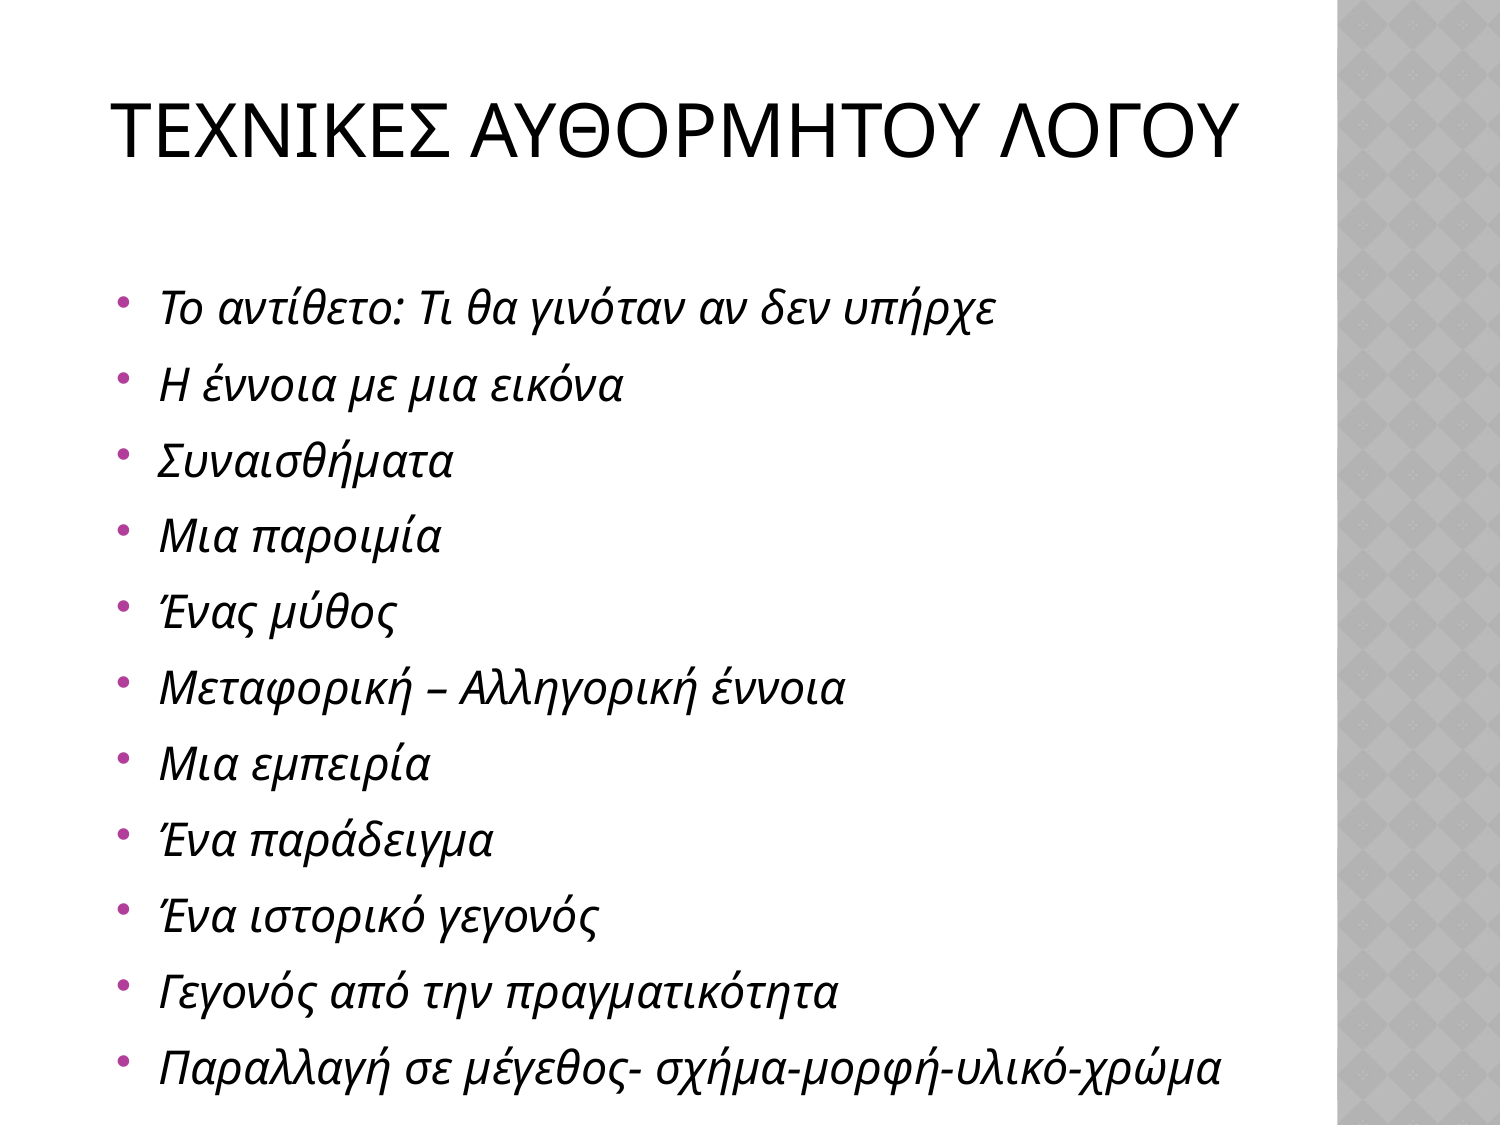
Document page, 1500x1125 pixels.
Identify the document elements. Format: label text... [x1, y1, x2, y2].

list Το αντίθετο: Τι θα γινόταν αν δεν υπήρχε Η έννοια με μια εικόνα Συναισθήματα Μια παροιμία Ένας μύθος Μεταφορική – Αλληγορική έννοια Μια εμπειρία Ένα παράδειγμα Ένα ιστορικό γεγονός Γεγονός από την πραγματικότητα Παραλλαγή σε μέγεθος- σχήμα-μορφή-υλικό-χρώμα [103, 205, 1397, 1106]
title Τεχνικεσ αυθορμητου λογου [103, 59, 1397, 173]
